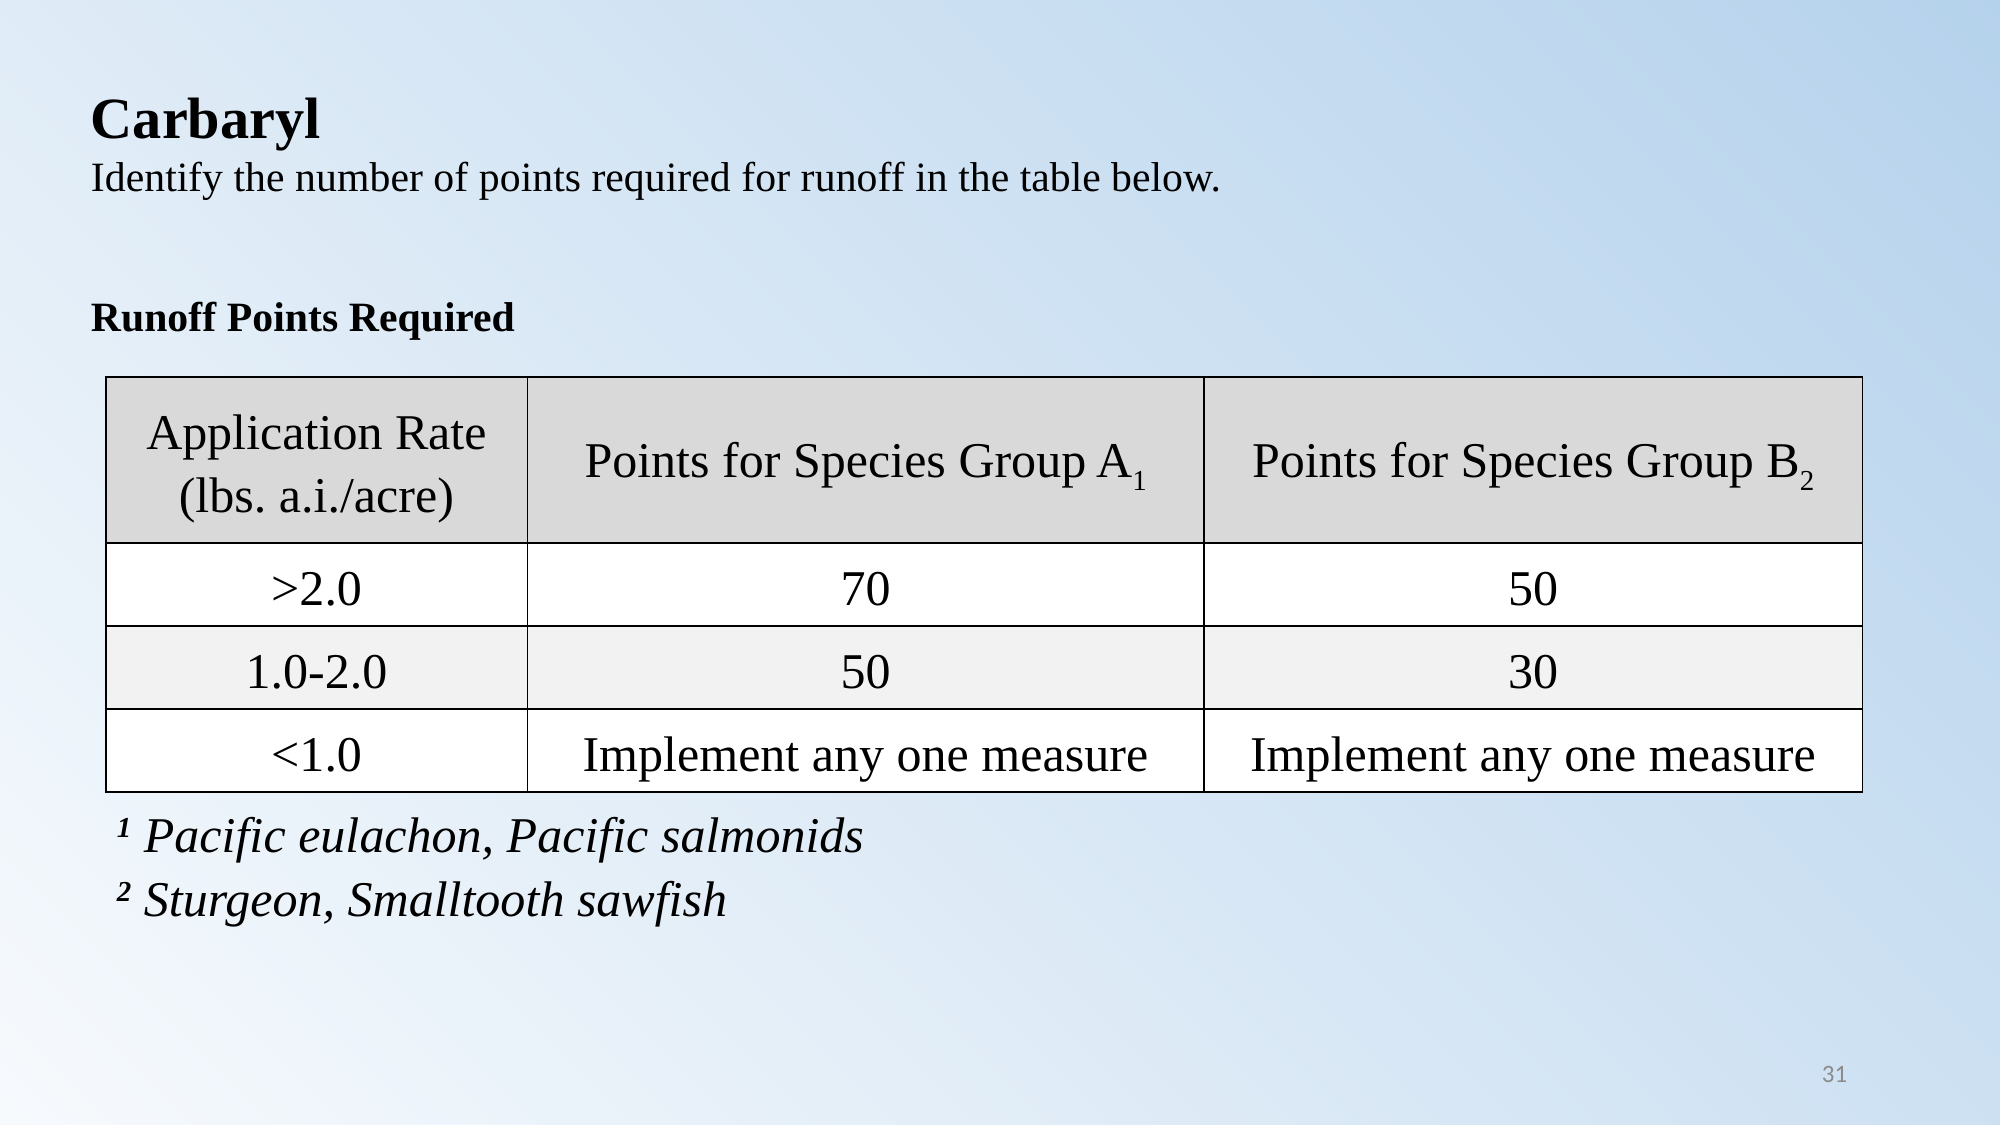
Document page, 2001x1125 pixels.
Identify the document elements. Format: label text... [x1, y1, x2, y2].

table_cell <1.0 [107, 710, 527, 791]
table_header Application Rate (lbs. a.i./acre) [107, 378, 527, 542]
slide_number 31 [1412, 1042, 1863, 1103]
table_cell Implement any one measure [1205, 710, 1862, 791]
table_cell >2.0 [107, 544, 527, 625]
table_header Points for Species Group A1 [528, 378, 1203, 542]
table_header Points for Species Group B2 [1205, 378, 1862, 542]
table_cell 1.0-2.0 [107, 627, 527, 708]
table_cell 70 [528, 544, 1203, 625]
table_cell 50 [1205, 544, 1862, 625]
text_box Carbaryl Identify the number of points required for runoff in the table below. Runoff Points Required [76, 72, 1875, 393]
table_cell 50 [528, 627, 1203, 708]
table_cell Implement any one measure [528, 710, 1203, 791]
table_cell 1 Pacific eulachon, Pacific salmonids 2 Sturgeon, Smalltooth sawfish [106, 793, 1862, 936]
table_cell 30 [1205, 627, 1862, 708]
